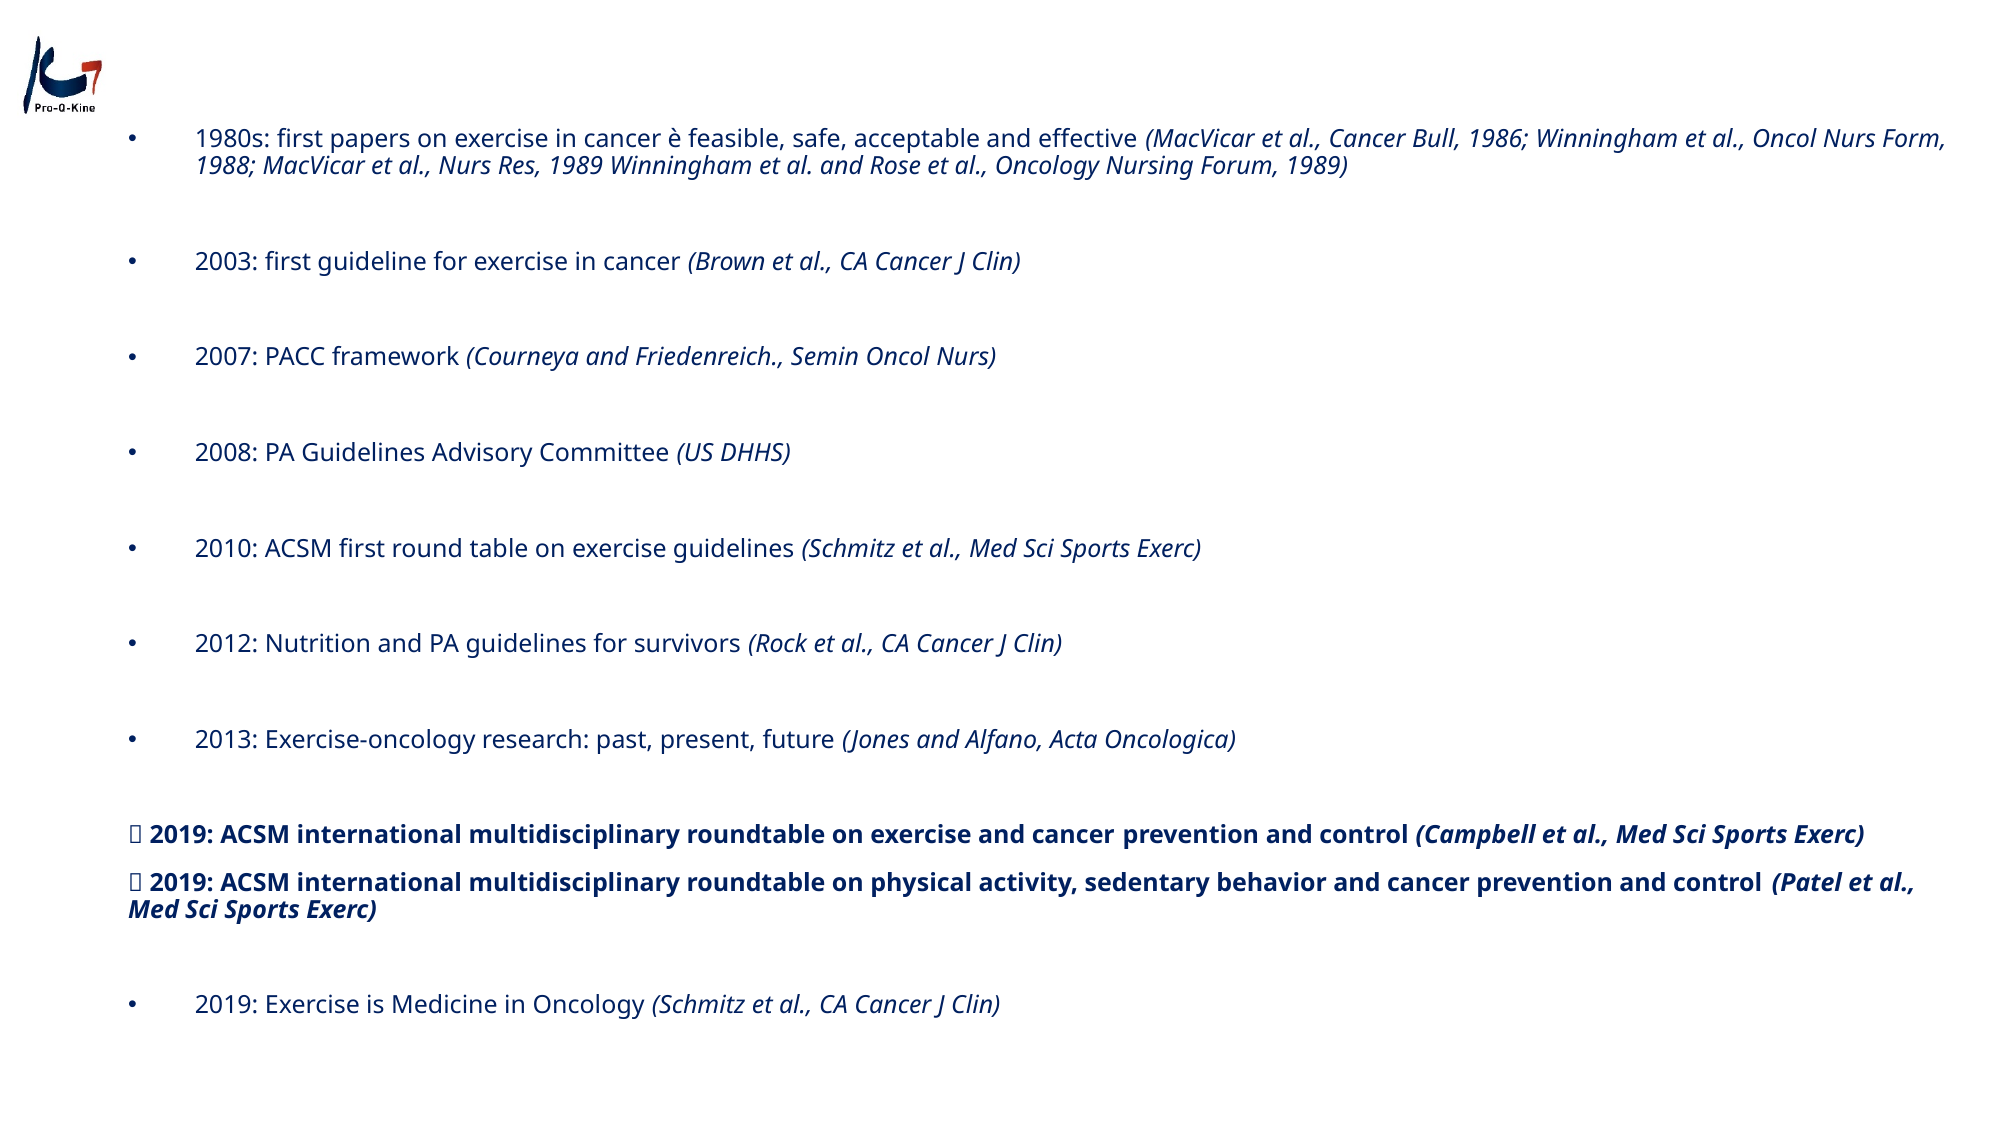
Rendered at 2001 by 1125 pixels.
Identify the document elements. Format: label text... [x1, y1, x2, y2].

list 1980s: first papers on exercise in cancer è feasible, safe, acceptable and effective (MacVicar et al., Cancer Bull, 1986; Winningham et al., Oncol Nurs Form, 1988; MacVicar et al., Nurs Res, 1989 Winningham et al. and Rose et al., Oncology Nursing Forum, 1989) 2003: first guideline for exercise in cancer (Brown et al., CA Cancer J Clin) 2007: PACC framework (Courneya and Friedenreich., Semin Oncol Nurs) 2008: PA Guidelines Advisory Committee (US DHHS) 2010: ACSM first round table on exercise guidelines (Schmitz et al., Med Sci Sports Exerc) 2012: Nutrition and PA guidelines for survivors (Rock et al., CA Cancer J Clin) 2013: Exercise-oncology research: past, present, future (Jones and Alfano, Acta Oncologica)  2019: ACSM international multidisciplinary roundtable on exercise and cancer prevention and control (Campbell et al., Med Sci Sports Exerc)  2019: ACSM international multidisciplinary roundtable on physical activity, sedentary behavior and cancer prevention and control (Patel et al., Med Sci Sports Exerc) 2019: Exercise is Medicine in Oncology (Schmitz et al., CA Cancer J Clin) [104, 118, 1982, 1036]
picture [17, 30, 108, 120]
